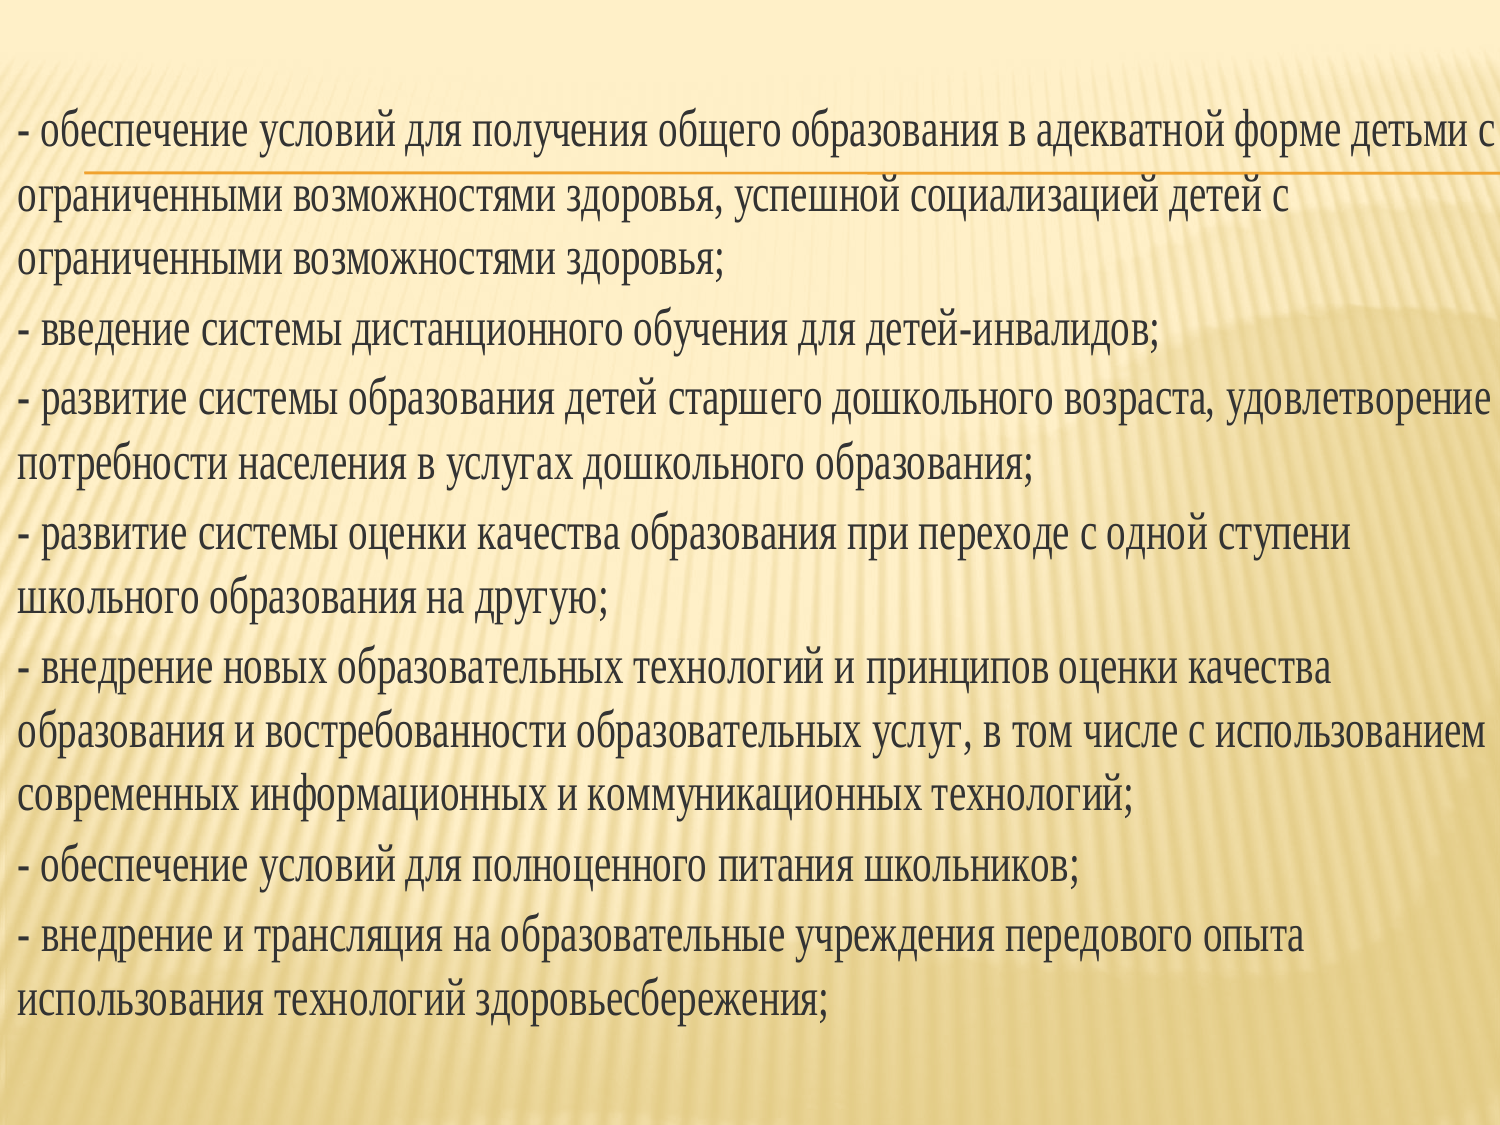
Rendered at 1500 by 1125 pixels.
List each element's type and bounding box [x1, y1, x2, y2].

list [17, 89, 1500, 1036]
